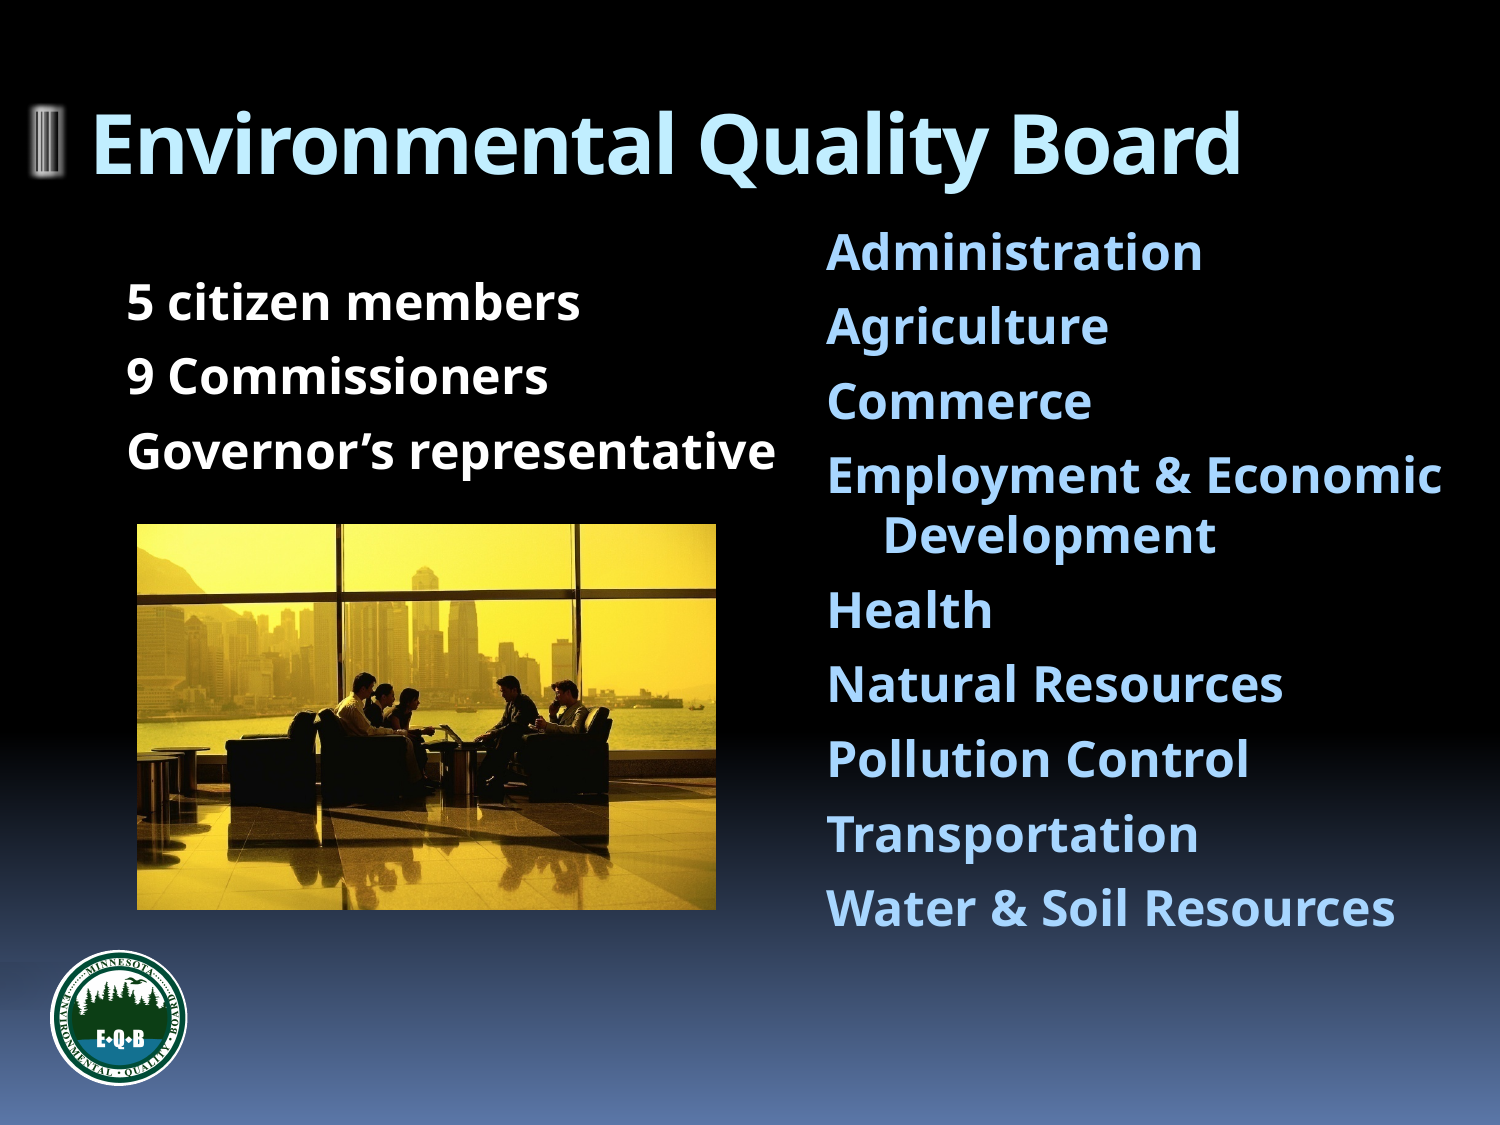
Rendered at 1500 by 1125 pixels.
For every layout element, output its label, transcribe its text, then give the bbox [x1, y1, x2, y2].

title Environmental Quality Board [75, 83, 1425, 234]
list Administration Agriculture Commerce Employment & Economic Development Health Natural Resources Pollution Control Transportation Water & Soil Resources [799, 212, 1476, 1051]
picture [137, 524, 716, 911]
list 5 citizen members 9 Commissioners Governor’s representative [99, 262, 799, 1006]
picture [50, 952, 188, 1086]
